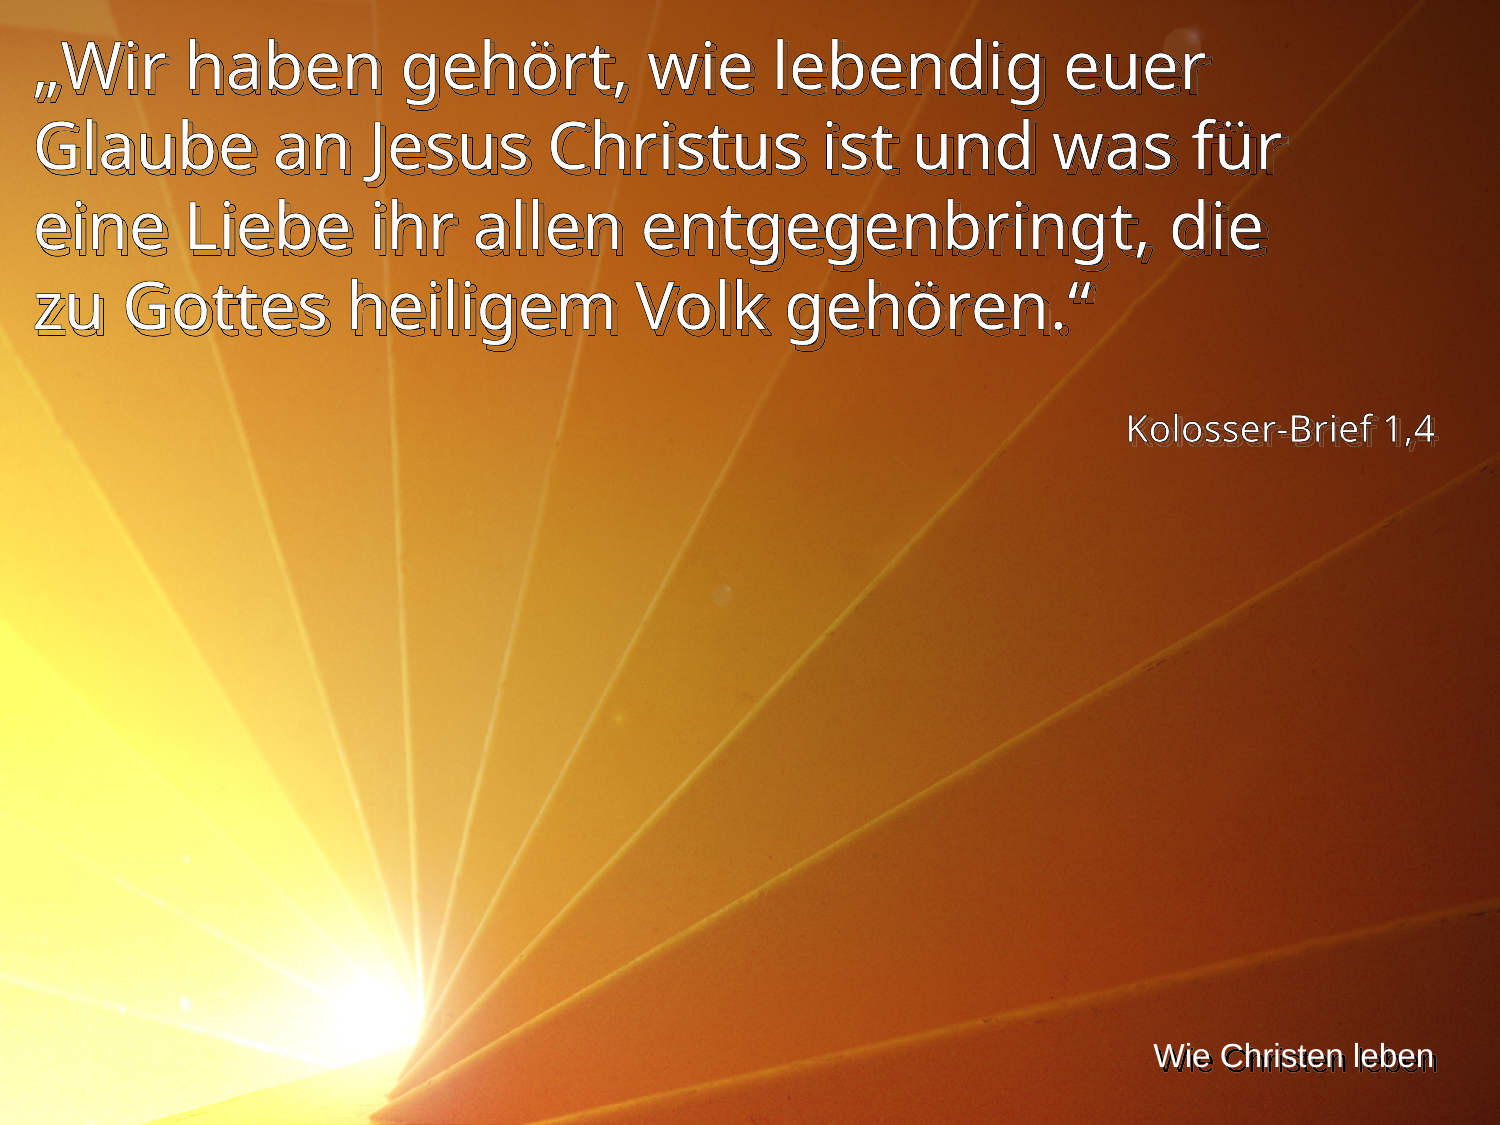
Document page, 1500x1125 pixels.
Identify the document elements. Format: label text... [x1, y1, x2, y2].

text_box Kolosser-Brief 1,4 [268, 397, 1450, 457]
text_box „Wir haben gehört, wie lebendig euer Glaube an Jesus Christus ist und was für eine Liebe ihr allen entgegenbringt, die zu Gottes heiligem Volk gehören.“ [17, 15, 1329, 350]
subtitle Wie Christen leben [823, 1035, 1450, 1083]
picture [0, 0, 1500, 1125]
